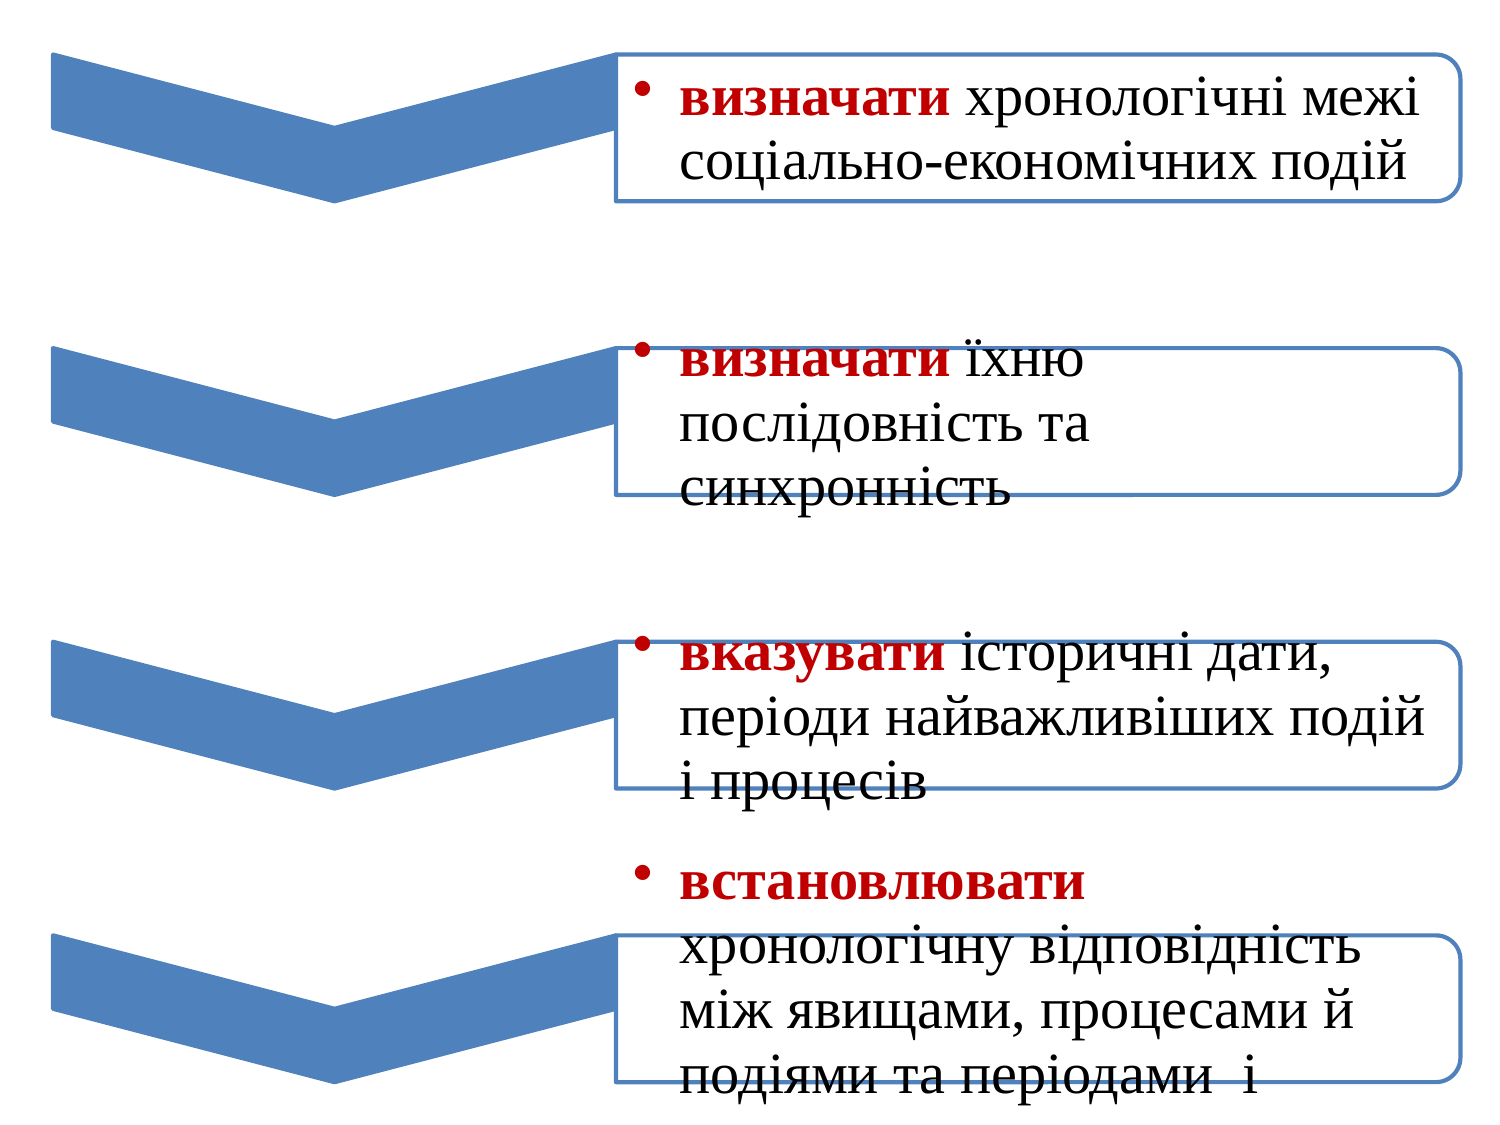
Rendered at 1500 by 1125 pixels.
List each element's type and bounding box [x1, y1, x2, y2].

list [52, 54, 1461, 1083]
